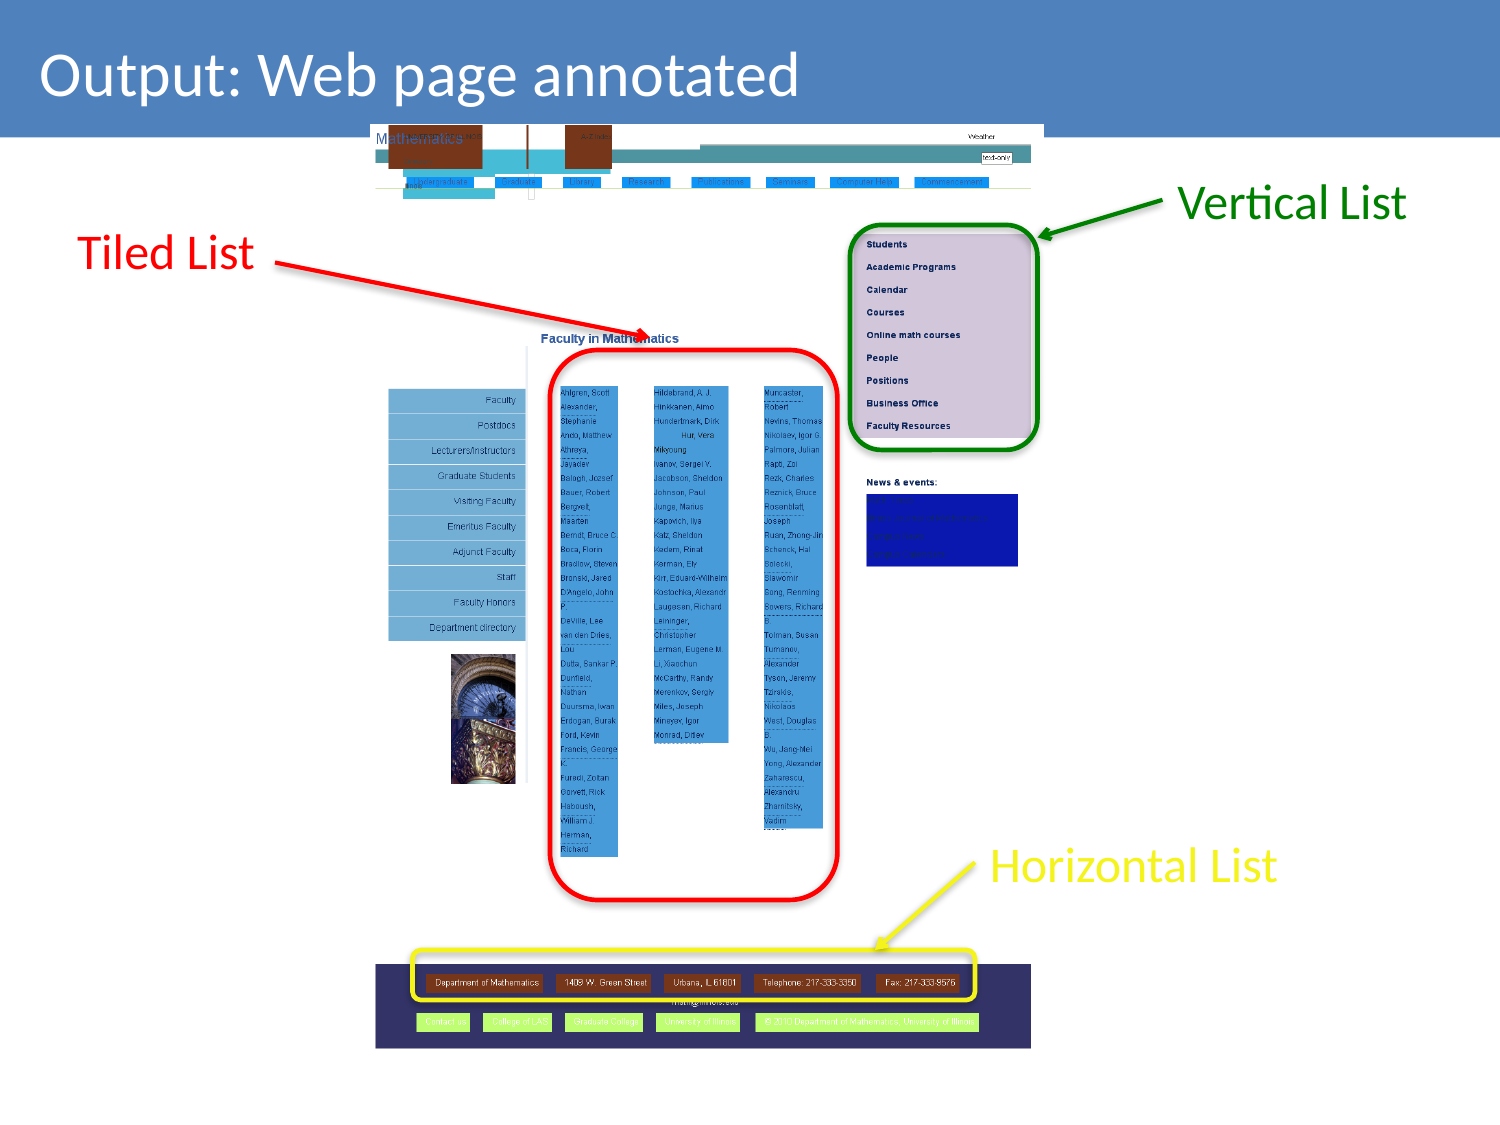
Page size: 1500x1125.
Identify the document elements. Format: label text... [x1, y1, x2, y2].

text_box Tiled List [62, 212, 344, 288]
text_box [274, 262, 651, 338]
text_box Horizontal List [1068, 824, 1325, 900]
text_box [874, 862, 976, 951]
title Output: Web page annotated [24, 24, 1375, 118]
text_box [1037, 200, 1163, 238]
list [349, 124, 1064, 1051]
text_box Vertical List [1162, 162, 1450, 238]
